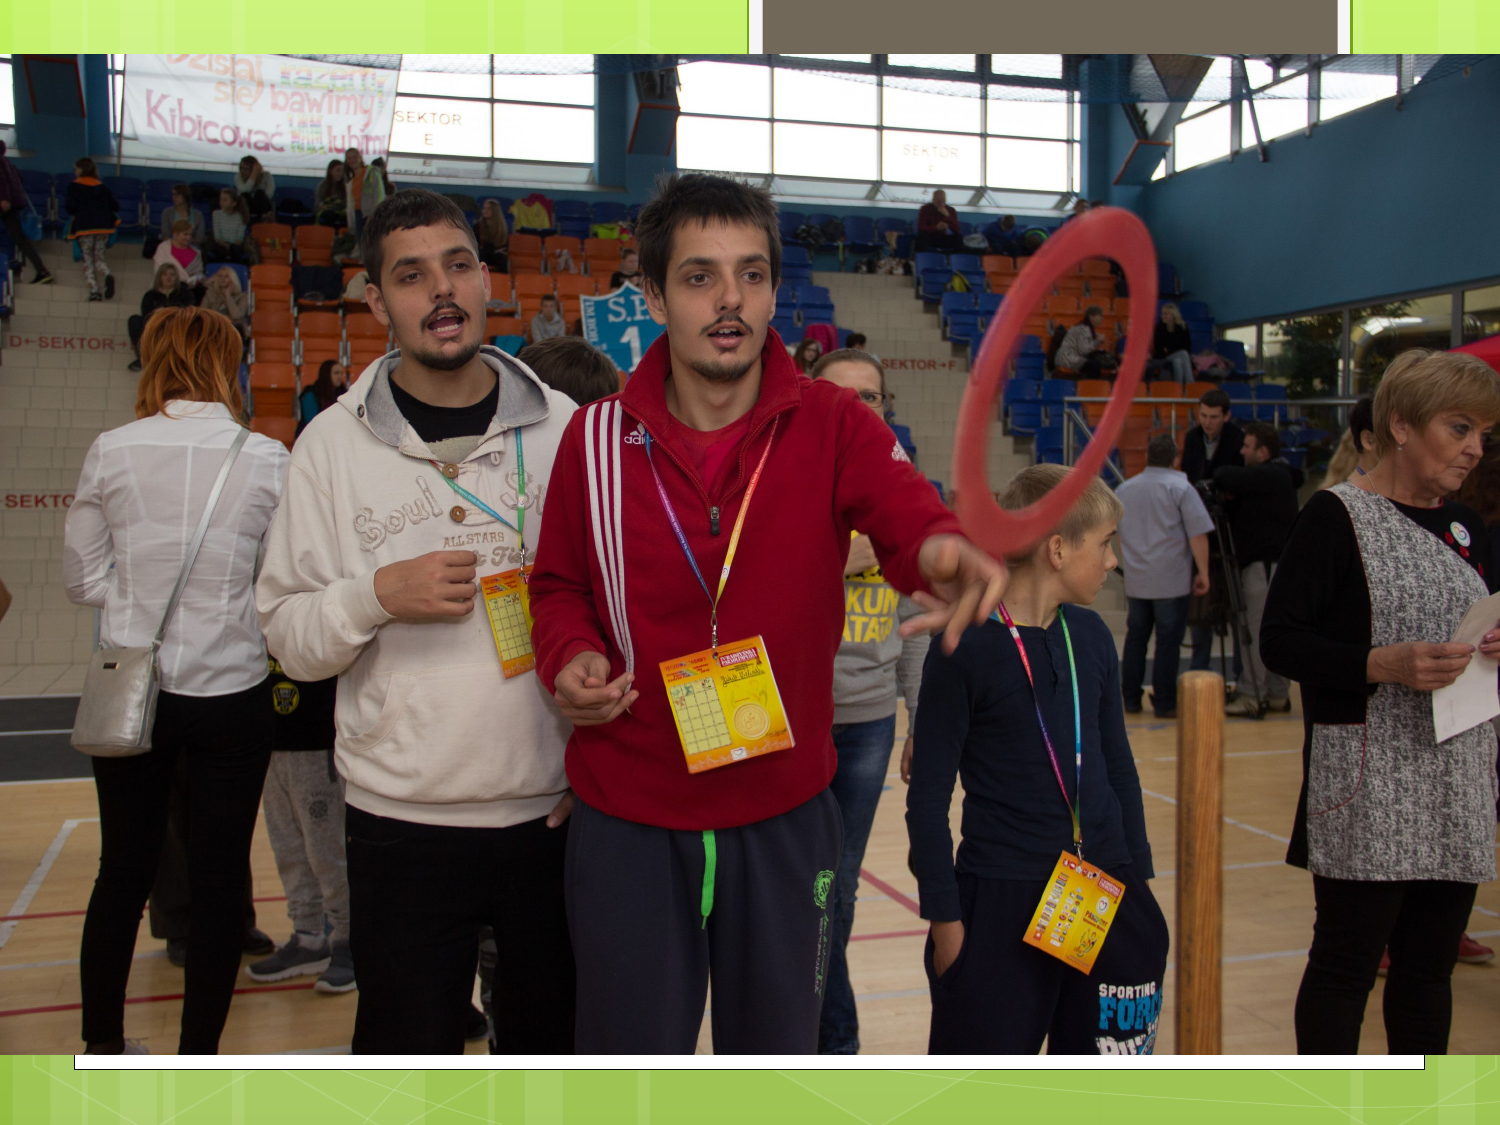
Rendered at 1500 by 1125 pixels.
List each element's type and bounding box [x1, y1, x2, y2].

picture [0, 54, 1500, 1055]
